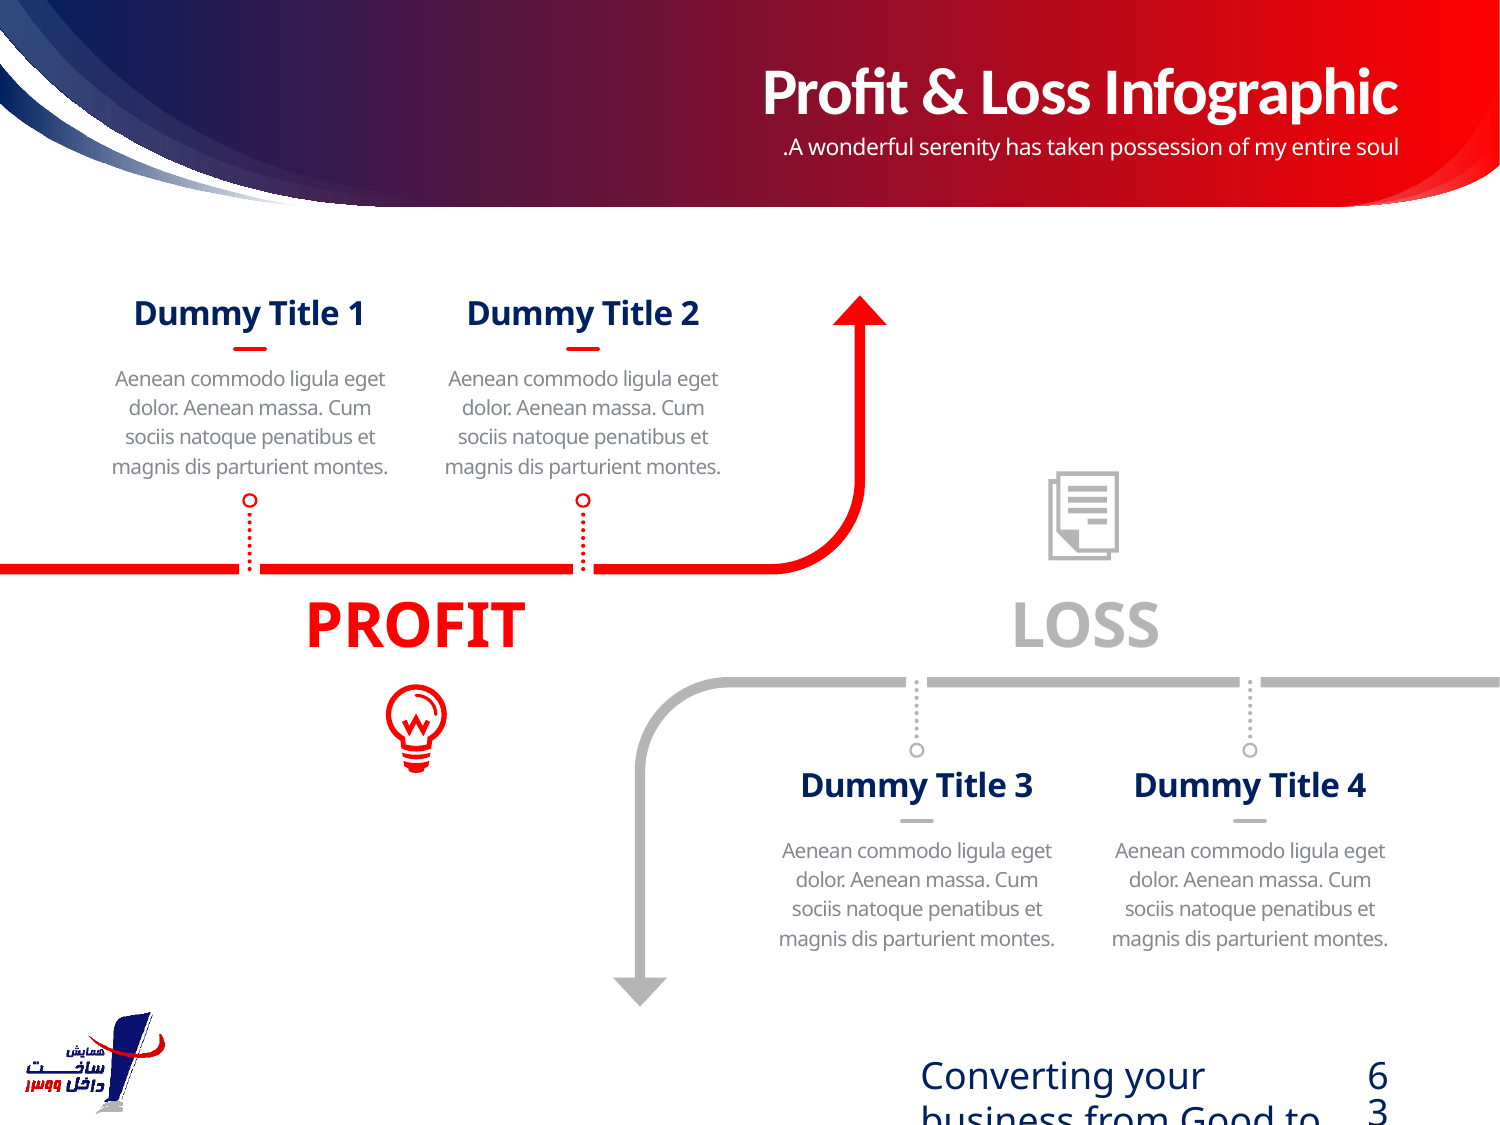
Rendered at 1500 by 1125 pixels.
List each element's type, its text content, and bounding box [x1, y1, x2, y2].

text_box [927, 677, 1240, 688]
title Profit & Loss Infographic [100, 35, 1400, 132]
picture [25, 1012, 175, 1114]
text_box [612, 677, 907, 1007]
text_box [403, 760, 430, 773]
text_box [772, 764, 1062, 952]
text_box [438, 292, 728, 480]
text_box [1105, 764, 1395, 952]
text_box [385, 684, 447, 752]
text_box [575, 493, 591, 508]
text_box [105, 292, 395, 480]
text_box PROFIT [270, 584, 561, 660]
list A wonderful serenity has taken possession of my entire soul. [100, 132, 1400, 192]
text_box [1048, 471, 1119, 561]
text_box [260, 563, 573, 575]
text_box [1260, 677, 1500, 688]
text_box LOSS [940, 584, 1231, 660]
text_box [242, 493, 258, 508]
text_box [401, 752, 431, 760]
text_box [0, 563, 240, 575]
text_box [593, 295, 887, 575]
footer Converting your business from Good to Great. [905, 1044, 1352, 1125]
text_box [1242, 742, 1258, 758]
slide_number 63 [1352, 1044, 1424, 1125]
text_box [909, 742, 925, 758]
